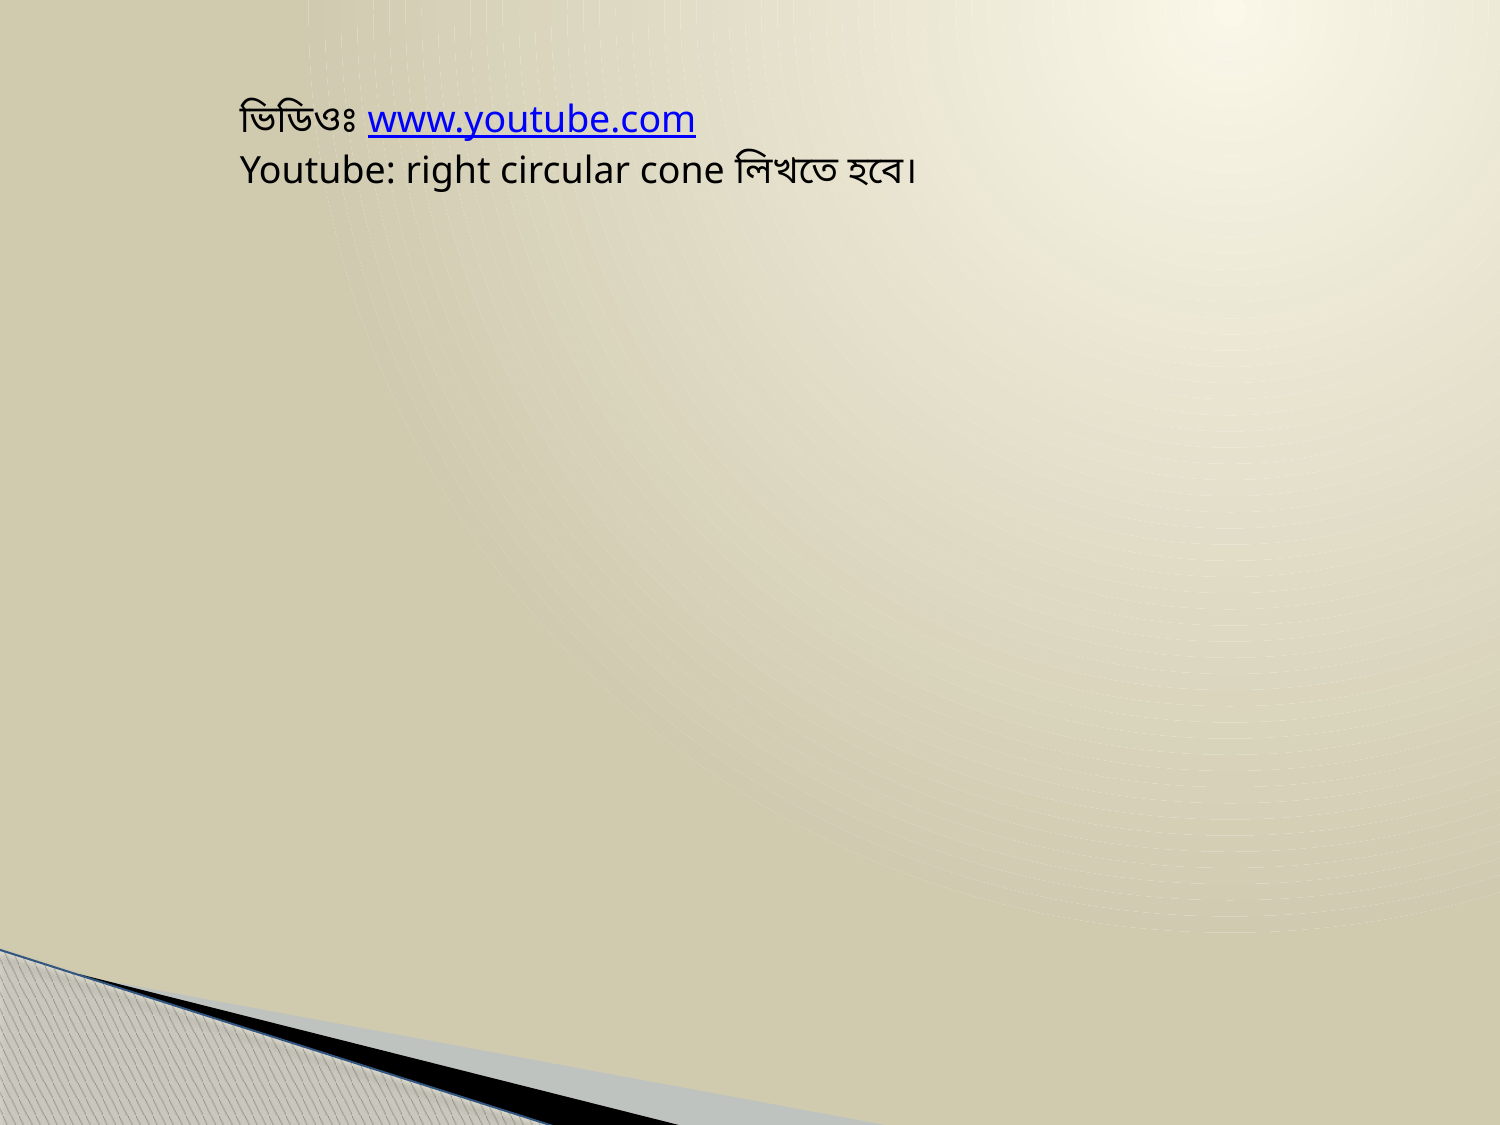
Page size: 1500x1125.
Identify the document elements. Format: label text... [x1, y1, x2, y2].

text_box ভিডিওঃ www.youtube.com Youtube: right circular cone লিখতে হবে। [225, 87, 938, 199]
